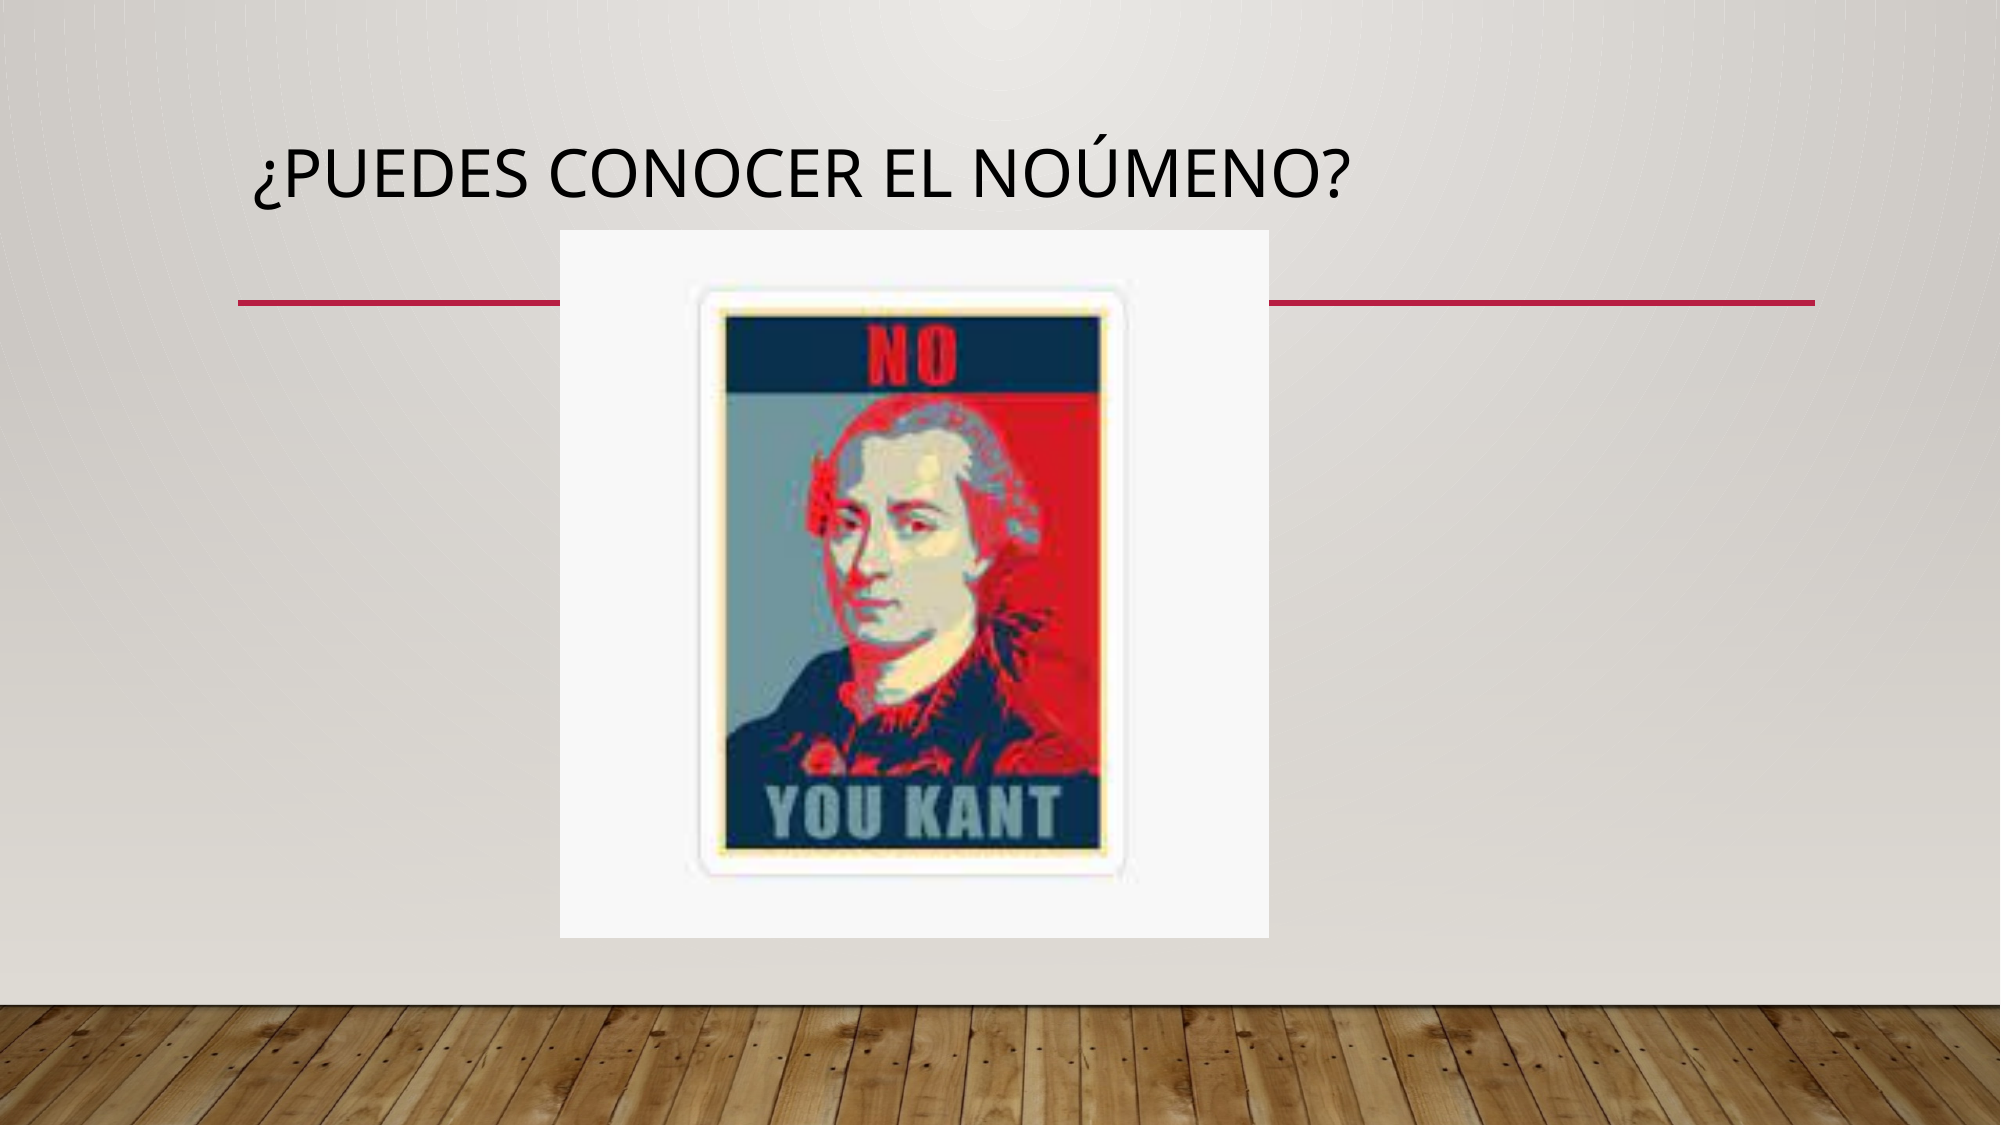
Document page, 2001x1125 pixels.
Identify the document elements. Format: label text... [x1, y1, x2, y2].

picture [0, 1005, 2000, 1125]
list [560, 229, 1269, 939]
title ¿puedes conocer el noúmeno? [238, 131, 1814, 305]
